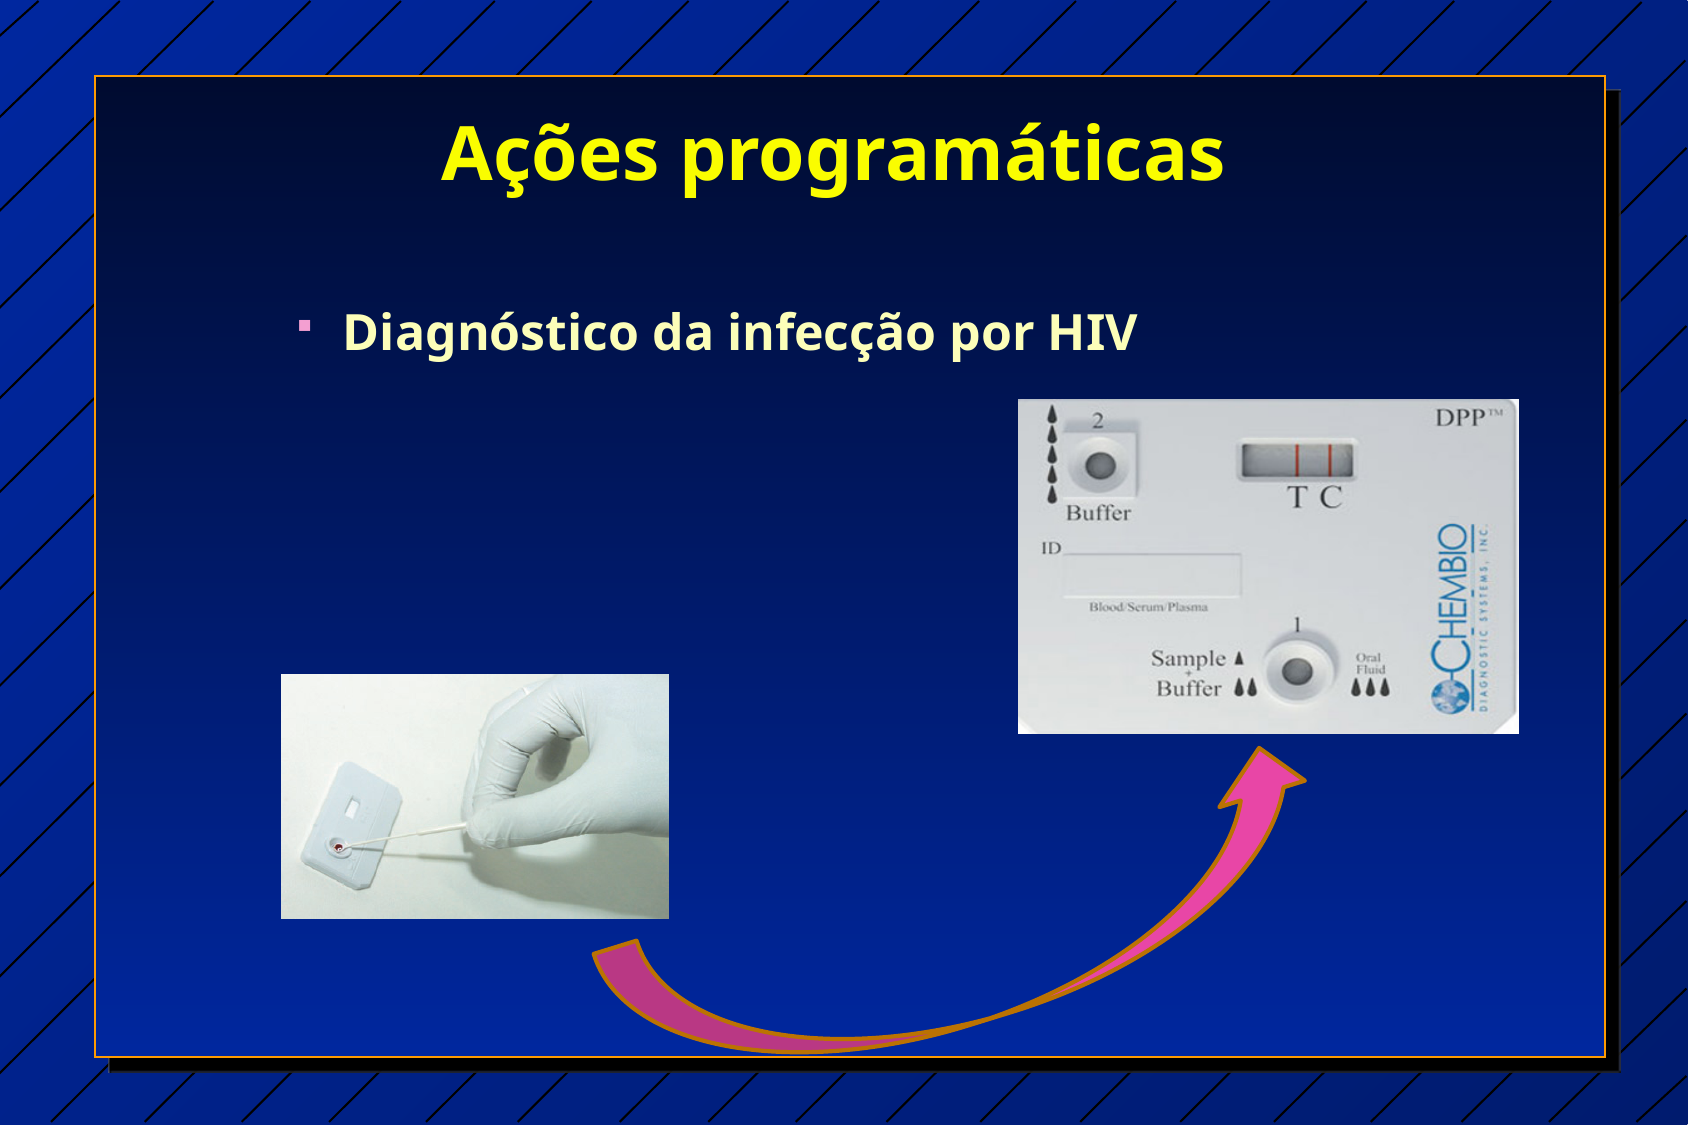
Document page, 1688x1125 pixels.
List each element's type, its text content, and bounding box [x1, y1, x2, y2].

picture [281, 674, 670, 919]
list Diagnóstico da infecção por HIV [280, 299, 1457, 976]
picture [1018, 399, 1519, 734]
text_box [591, 745, 1307, 1055]
title Ações programáticas [255, 61, 1432, 251]
